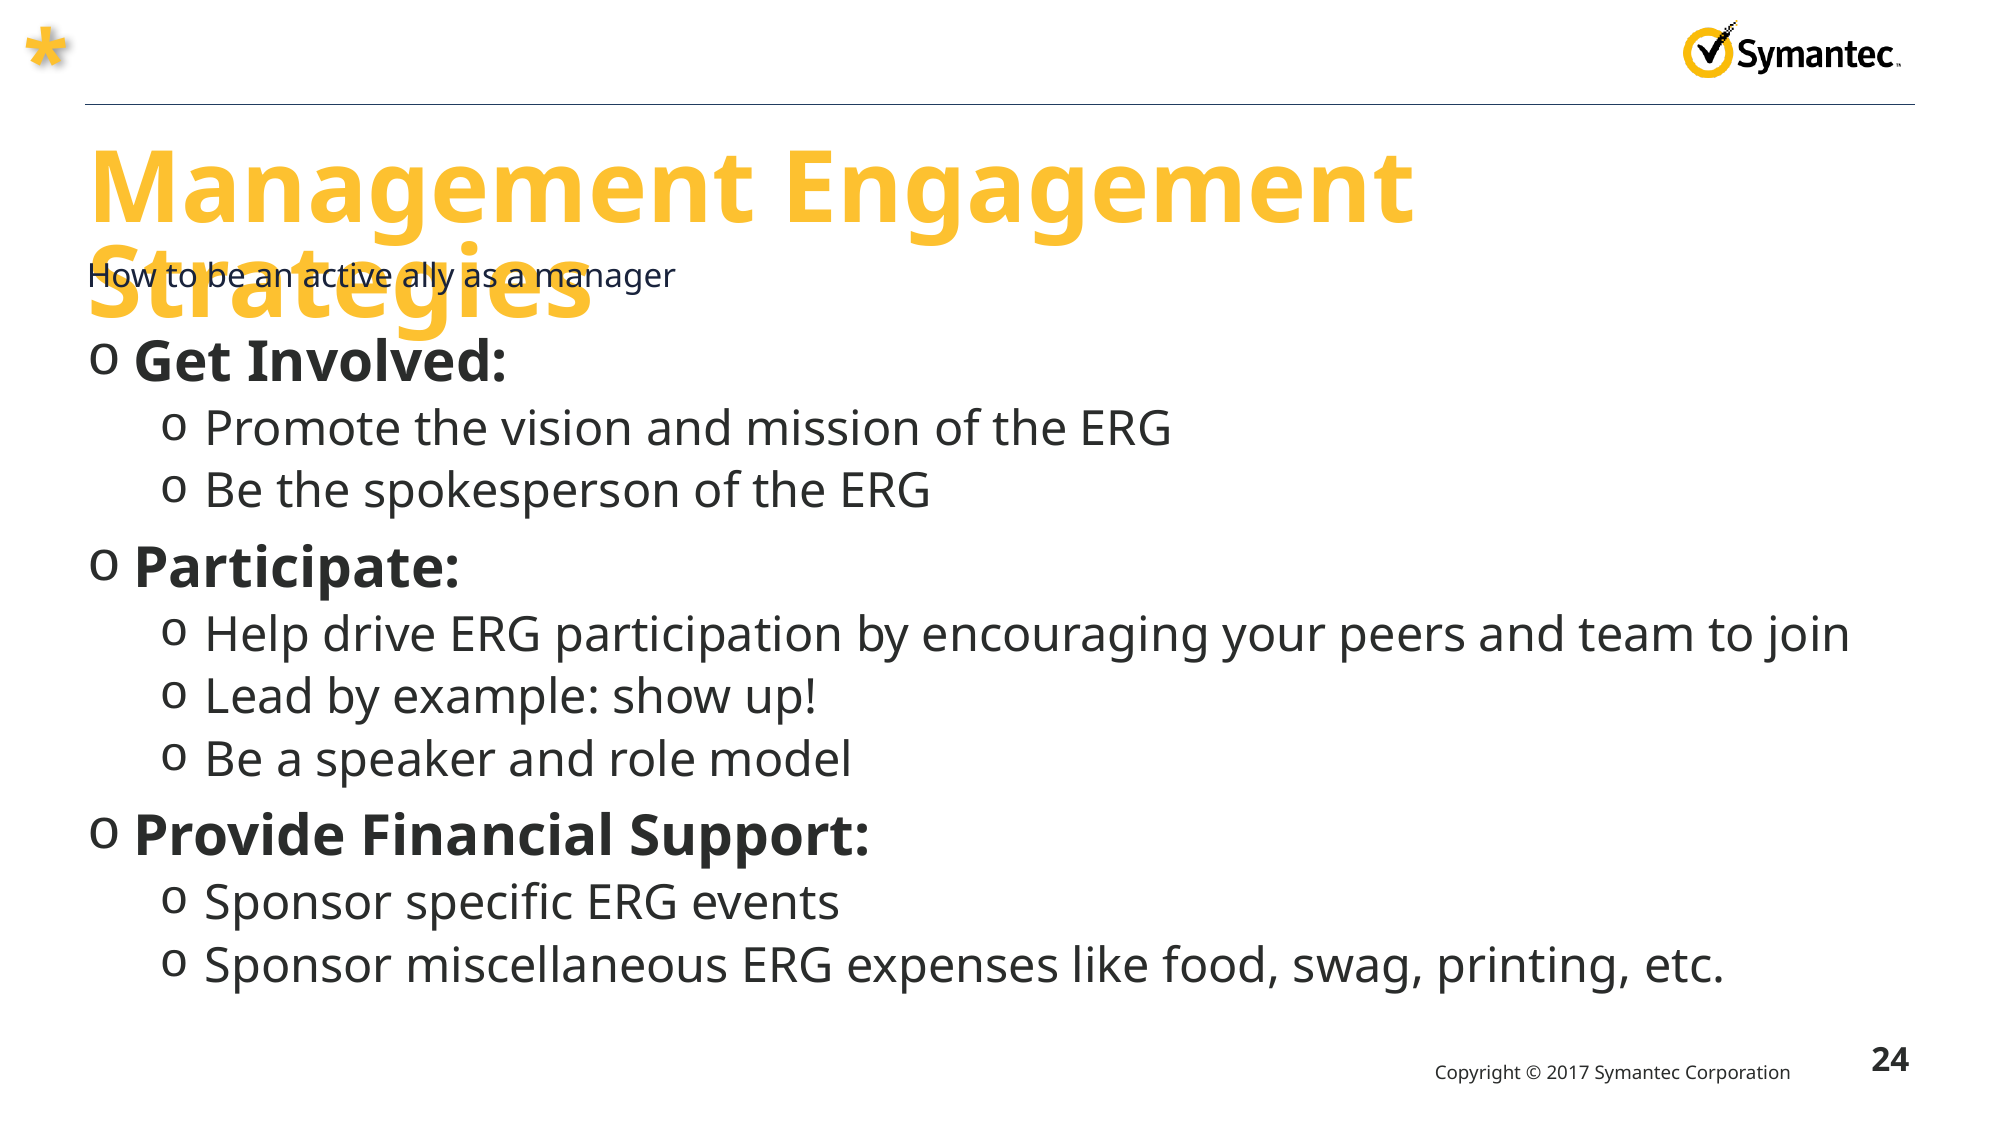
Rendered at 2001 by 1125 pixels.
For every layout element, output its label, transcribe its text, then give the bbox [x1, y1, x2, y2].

list Get Involved: Promote the vision and mission of the ERG Be the spokesperson of the ERG Participate: Help drive ERG participation by encouraging your peers and team to join Lead by example: show up! Be a speaker and role model Provide Financial Support: Sponsor specific ERG events Sponsor miscellaneous ERG expenses like food, swag, printing, etc. [86, 332, 1871, 1047]
picture [1683, 20, 1901, 78]
text_box * [8, 0, 79, 115]
title Management Engagement Strategies [86, 145, 1910, 258]
subtitle How to be an active ally as a manager [86, 258, 1910, 318]
text_box [944, 145, 1931, 206]
